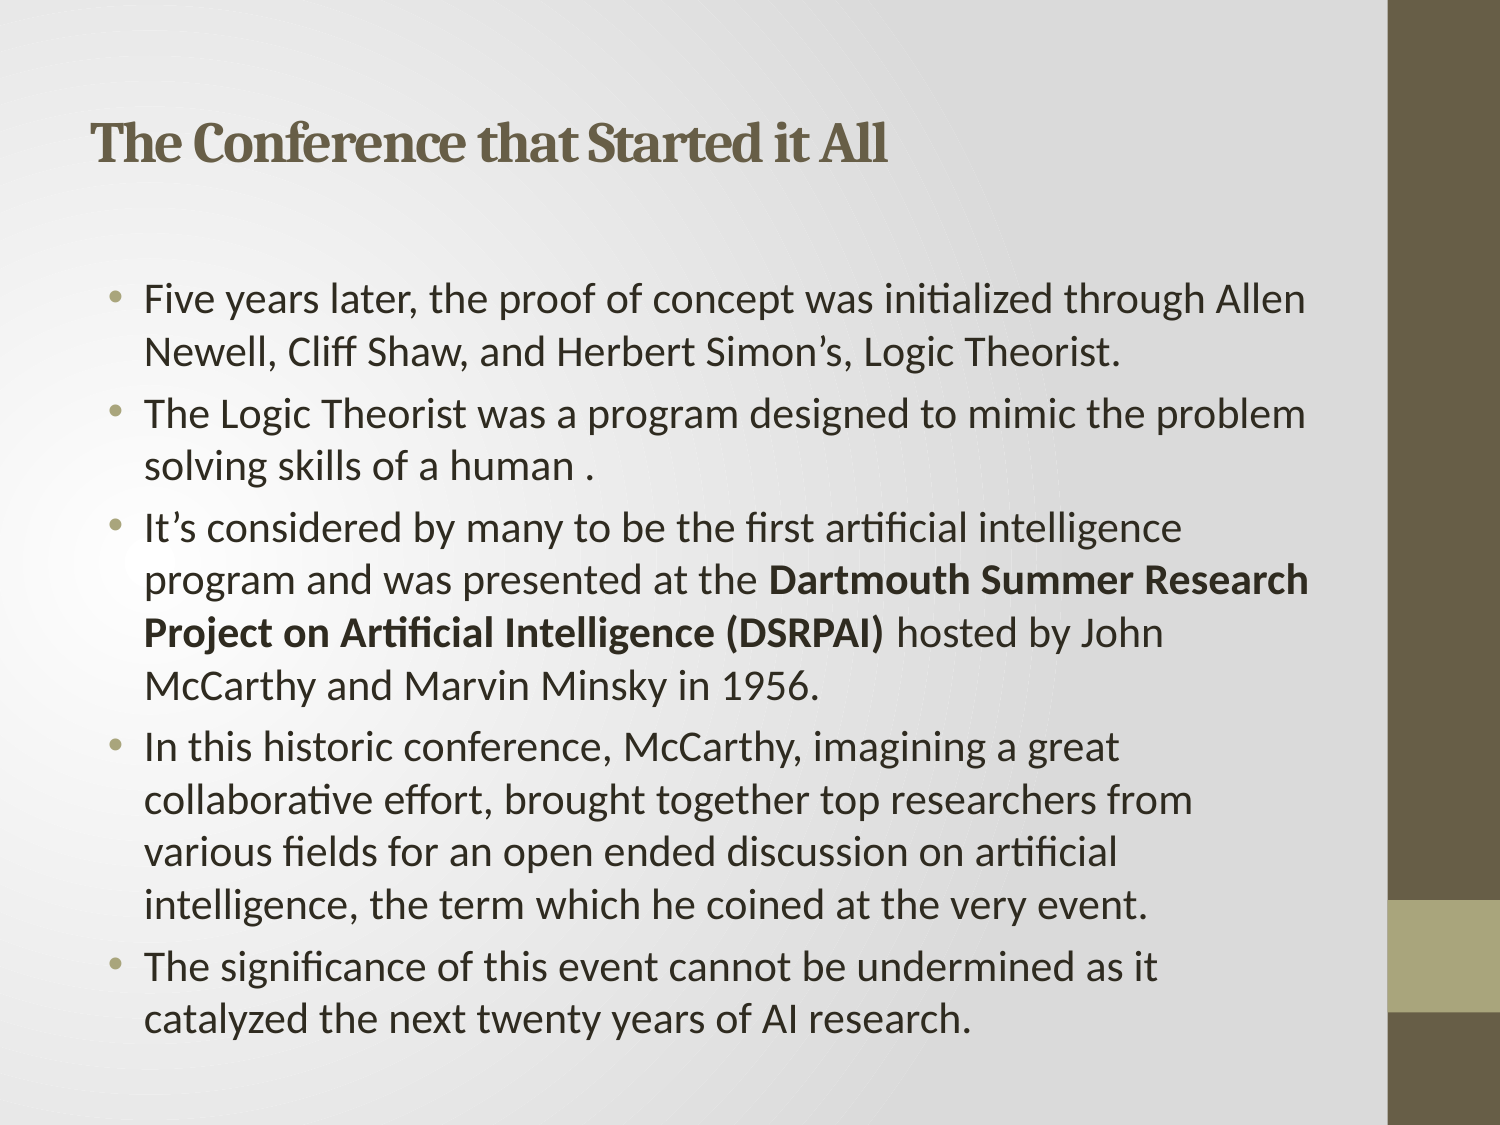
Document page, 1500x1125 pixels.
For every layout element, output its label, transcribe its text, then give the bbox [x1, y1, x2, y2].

list Five years later, the proof of concept was initialized through Allen Newell, Cliff Shaw, and Herbert Simon’s, Logic Theorist. The Logic Theorist was a program designed to mimic the problem solving skills of a human . It’s considered by many to be the first artificial intelligence program and was presented at the Dartmouth Summer Research Project on Artificial Intelligence (DSRPAI) hosted by John McCarthy and Marvin Minsky in 1956. In this historic conference, McCarthy, imagining a great collaborative effort, brought together top researchers from various fields for an open ended discussion on artificial intelligence, the term which he coined at the very event. The significance of this event cannot be undermined as it catalyzed the next twenty years of AI research. [75, 262, 1325, 1050]
title The Conference that Started it All [75, 45, 1325, 233]
